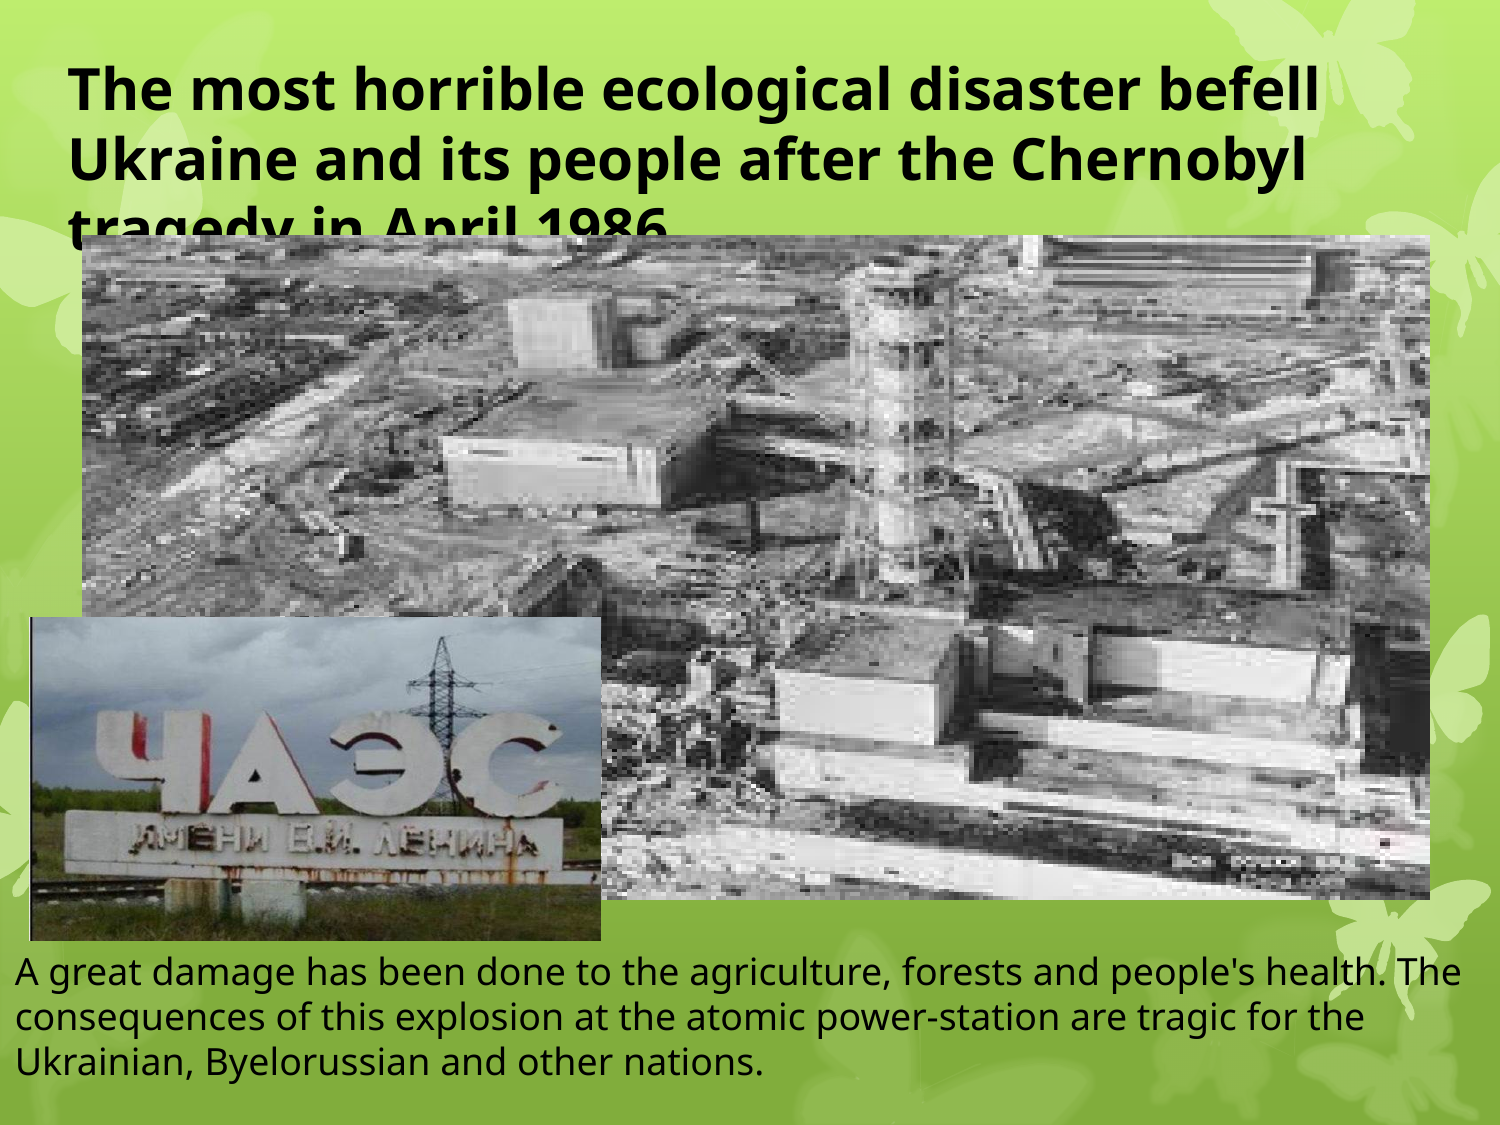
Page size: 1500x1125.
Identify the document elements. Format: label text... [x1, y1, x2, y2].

text_box The most horrible ecological disaster befell Ukraine and its people after the Chernobyl tragedy in April 1986. [53, 44, 1459, 270]
text_box A great damage has been done to the agriculture, forests and people's health. The consequences of this explosion at the atomic power-station are tragic for the Ukrainian, Byelorussian and other nations. [0, 940, 1500, 1091]
picture [28, 235, 1430, 941]
